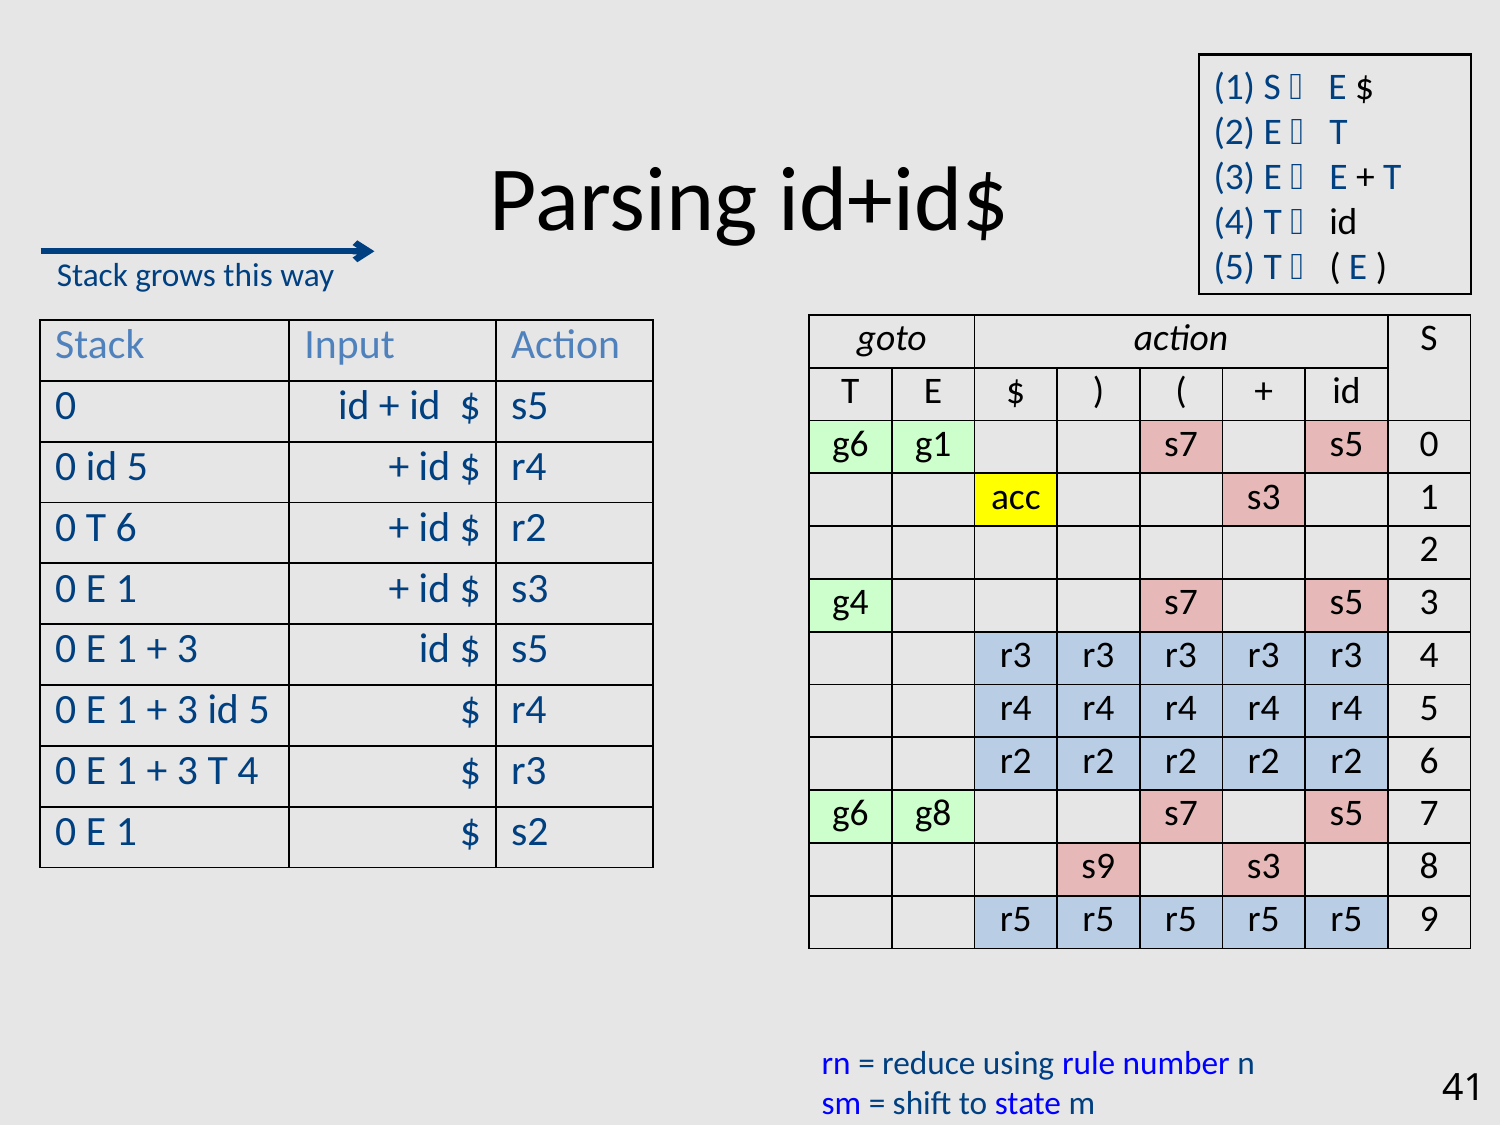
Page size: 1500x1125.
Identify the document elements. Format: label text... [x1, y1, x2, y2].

table_cell [810, 844, 891, 895]
table_cell s5 [497, 382, 652, 441]
table_cell 0 E 1 + 3 [41, 625, 288, 684]
table_cell r5 [1141, 897, 1222, 948]
table_cell s5 [1306, 421, 1387, 472]
table_cell 0 E 1 + 3 T 4 [41, 747, 288, 806]
table_cell [893, 633, 974, 684]
table_cell [810, 738, 891, 789]
table_cell r3 [1141, 633, 1222, 684]
table_cell [810, 897, 891, 948]
table_cell [1306, 527, 1387, 578]
table_cell $ [290, 747, 495, 806]
table_cell [1223, 580, 1304, 631]
table_cell [1058, 421, 1139, 472]
table_cell [893, 580, 974, 631]
table_cell r3 [497, 747, 652, 806]
table_cell g1 [893, 421, 974, 472]
table_cell 9 [1389, 897, 1470, 948]
table_cell s5 [1306, 580, 1387, 631]
table_cell T [810, 369, 891, 420]
table_cell r5 [1306, 897, 1387, 948]
table_cell 0 [1389, 421, 1470, 472]
table_cell r2 [1141, 738, 1222, 789]
table_cell r3 [1306, 633, 1387, 684]
table_header action [975, 316, 1387, 367]
table_cell id + id $ [290, 382, 495, 441]
table_cell r2 [1058, 738, 1139, 789]
table_cell [975, 421, 1056, 472]
table_cell s5 [1306, 791, 1387, 842]
table_cell [893, 897, 974, 948]
table_cell r2 [975, 738, 1056, 789]
text_box (1) S  E $ (2) E  T (3) E  E + T (4) T  id (5) T  ( E ) [1198, 54, 1471, 295]
table_cell [975, 791, 1056, 842]
table_cell [1058, 791, 1139, 842]
table_cell [1306, 474, 1387, 525]
table_cell 1 [1389, 474, 1470, 525]
table_cell g6 [810, 421, 891, 472]
table_cell + id $ [290, 503, 495, 562]
table_cell [893, 685, 974, 736]
table_cell r4 [1058, 685, 1139, 736]
table_cell ( [1141, 369, 1222, 420]
table_cell [810, 685, 891, 736]
table_cell s3 [1223, 844, 1304, 895]
table_cell r3 [1223, 633, 1304, 684]
table_cell 3 [1389, 580, 1470, 631]
table_cell [893, 527, 974, 578]
table_cell 6 [1389, 738, 1470, 789]
table_cell r2 [497, 503, 652, 562]
title Parsing id+id$ [112, 99, 1198, 288]
table_cell [810, 527, 891, 578]
table_cell 0 T 6 [41, 503, 288, 562]
table_cell s3 [497, 564, 652, 623]
table_header Input [290, 321, 495, 380]
table_cell s9 [1058, 844, 1139, 895]
table_cell [810, 633, 891, 684]
table_cell g4 [810, 580, 891, 631]
table_cell r4 [975, 685, 1056, 736]
table_cell acc [975, 474, 1056, 525]
table_cell [810, 474, 891, 525]
table_cell s7 [1141, 421, 1222, 472]
table_cell s3 [1223, 474, 1304, 525]
table_cell [1141, 844, 1222, 895]
table_cell id $ [290, 625, 495, 684]
table_header S [1389, 316, 1470, 420]
table_cell [1223, 421, 1304, 472]
table_header Stack [41, 321, 288, 380]
text_box Stack grows this way [41, 245, 350, 250]
table_cell r4 [497, 443, 652, 502]
table_cell [1223, 527, 1304, 578]
table_cell 5 [1389, 685, 1470, 736]
table_cell 4 [1389, 633, 1470, 684]
table_cell 0 [41, 382, 288, 441]
table_cell r5 [1223, 897, 1304, 948]
table_cell [975, 527, 1056, 578]
table_cell [975, 844, 1056, 895]
slide_number 41 [1270, 1055, 1500, 1102]
table_header Action [497, 321, 652, 380]
table_cell r4 [1141, 685, 1222, 736]
table_cell $ [290, 808, 495, 867]
table_cell + id $ [290, 564, 495, 623]
table_cell [1223, 791, 1304, 842]
table_cell r3 [975, 633, 1056, 684]
table_cell ) [1058, 369, 1139, 420]
table_cell r5 [1058, 897, 1139, 948]
table_cell r4 [497, 686, 652, 745]
table_cell s2 [497, 808, 652, 867]
table_cell r2 [1306, 738, 1387, 789]
table_cell s7 [1141, 580, 1222, 631]
table_cell [1141, 474, 1222, 525]
table_cell [893, 474, 974, 525]
table_cell g8 [893, 791, 974, 842]
table_cell r2 [1223, 738, 1304, 789]
table_cell [1058, 527, 1139, 578]
table_cell 0 id 5 [41, 443, 288, 502]
table_cell [1306, 844, 1387, 895]
table_cell 7 [1389, 791, 1470, 842]
table_cell 0 E 1 + 3 id 5 [41, 686, 288, 745]
table_cell [893, 738, 974, 789]
table_cell 8 [1389, 844, 1470, 895]
table_cell E [893, 369, 974, 420]
table_cell s5 [497, 625, 652, 684]
table_cell r4 [1223, 685, 1304, 736]
table_cell s7 [1141, 791, 1222, 842]
table_cell 0 E 1 [41, 808, 288, 867]
table_cell [975, 580, 1056, 631]
table_cell [1141, 527, 1222, 578]
table_cell + [1223, 369, 1304, 420]
table_cell 2 [1389, 527, 1470, 578]
table_cell id [1306, 369, 1387, 420]
table_cell 0 E 1 [41, 564, 288, 623]
table_cell [1058, 580, 1139, 631]
table_cell + id $ [290, 443, 495, 502]
table_cell [1058, 474, 1139, 525]
table_cell r4 [1306, 685, 1387, 736]
table_header goto [810, 316, 974, 367]
table_cell r5 [975, 897, 1056, 948]
table_cell $ [975, 369, 1056, 420]
text_box rn = reduce using rule number n sm = shift to state m [806, 1033, 1270, 1125]
text_box Stack grows this way [41, 257, 350, 301]
table_cell $ [290, 686, 495, 745]
table_cell g6 [810, 791, 891, 842]
table_cell r3 [1058, 633, 1139, 684]
table_cell [893, 844, 974, 895]
